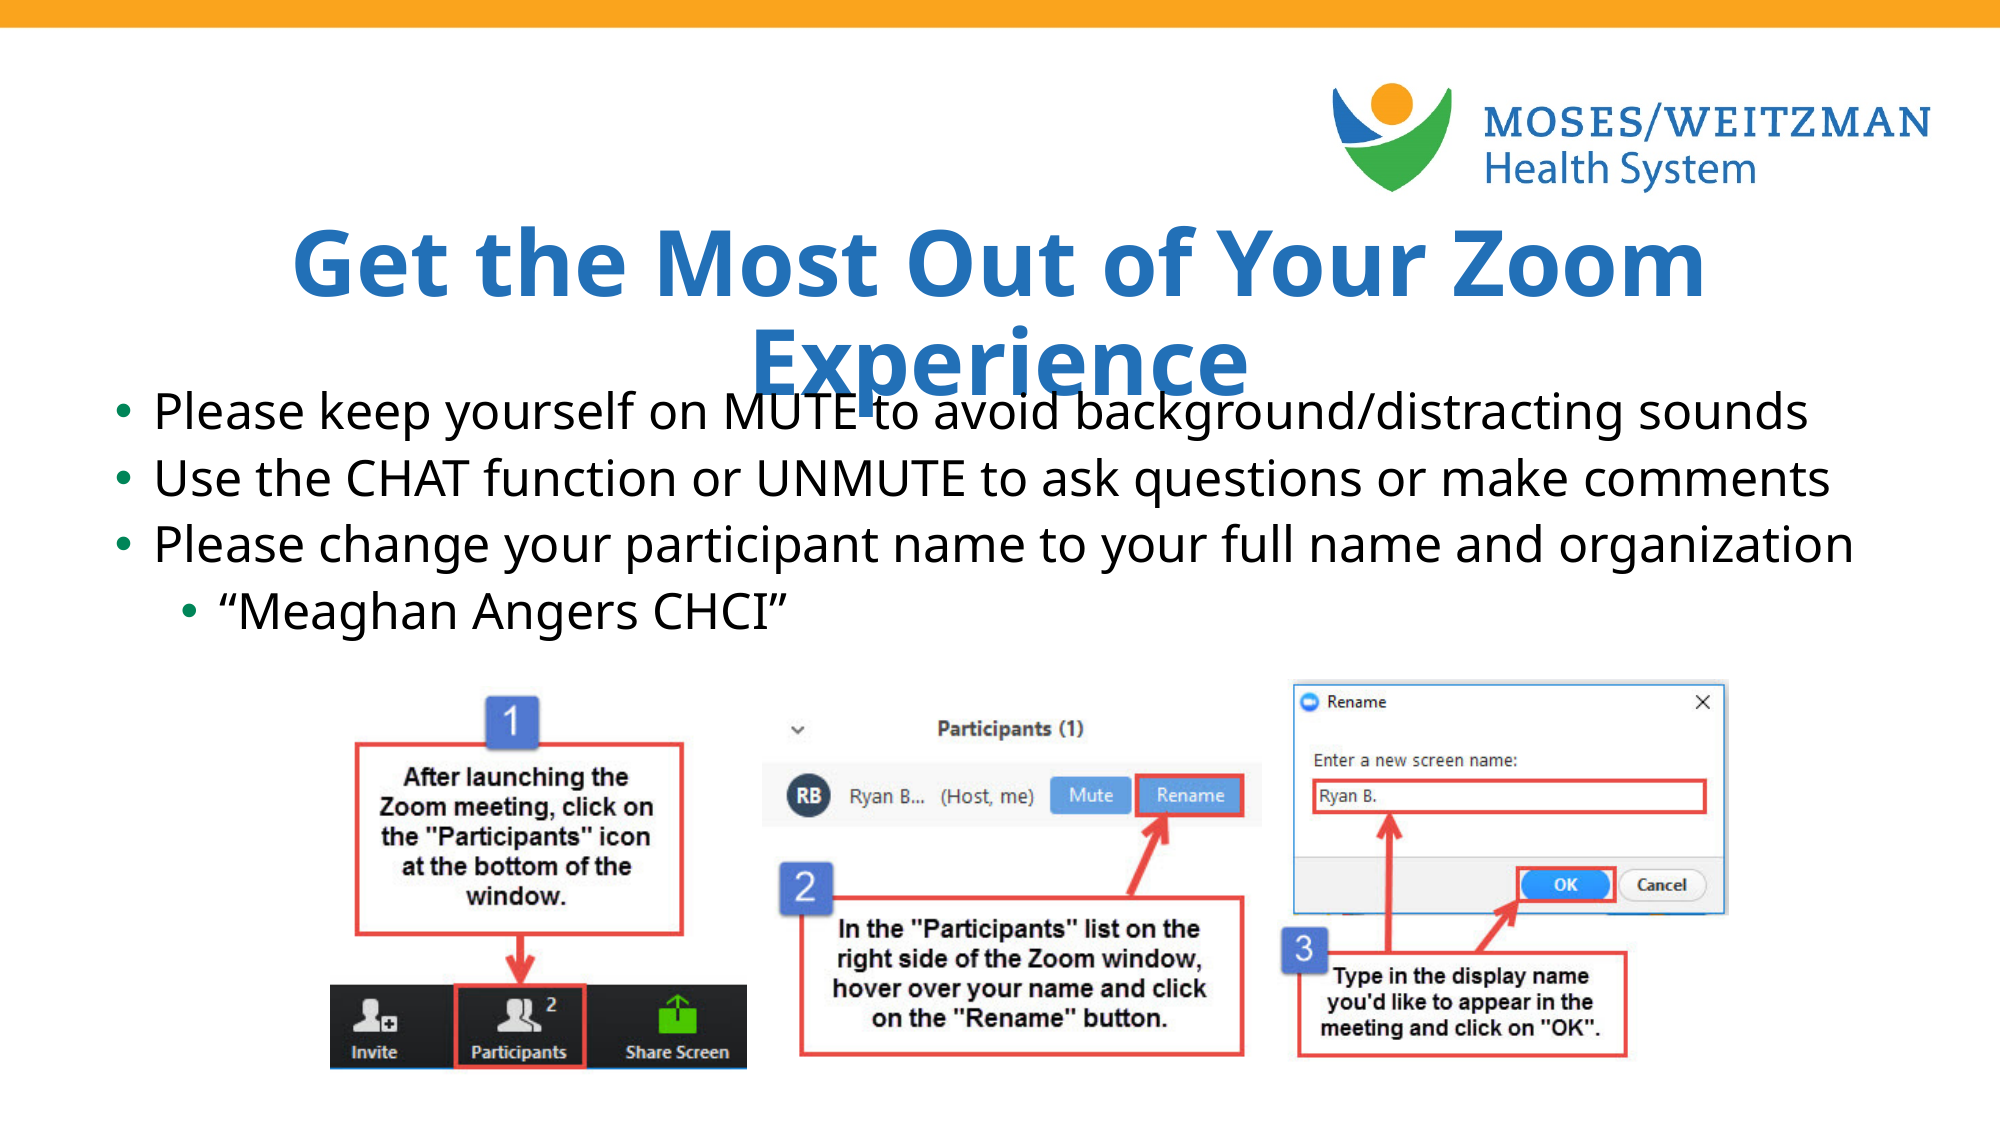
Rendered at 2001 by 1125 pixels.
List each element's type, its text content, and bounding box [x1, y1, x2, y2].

picture [0, 0, 2000, 1125]
text_box Please keep yourself on MUTE to avoid background/distracting sounds Use the CHAT function or UNMUTE to ask questions or make comments Please change your participant name to your full name and organization “Meaghan Angers CHCI” [99, 379, 1900, 1027]
title Get the Most Out of Your Zoom Experience [137, 254, 1863, 379]
